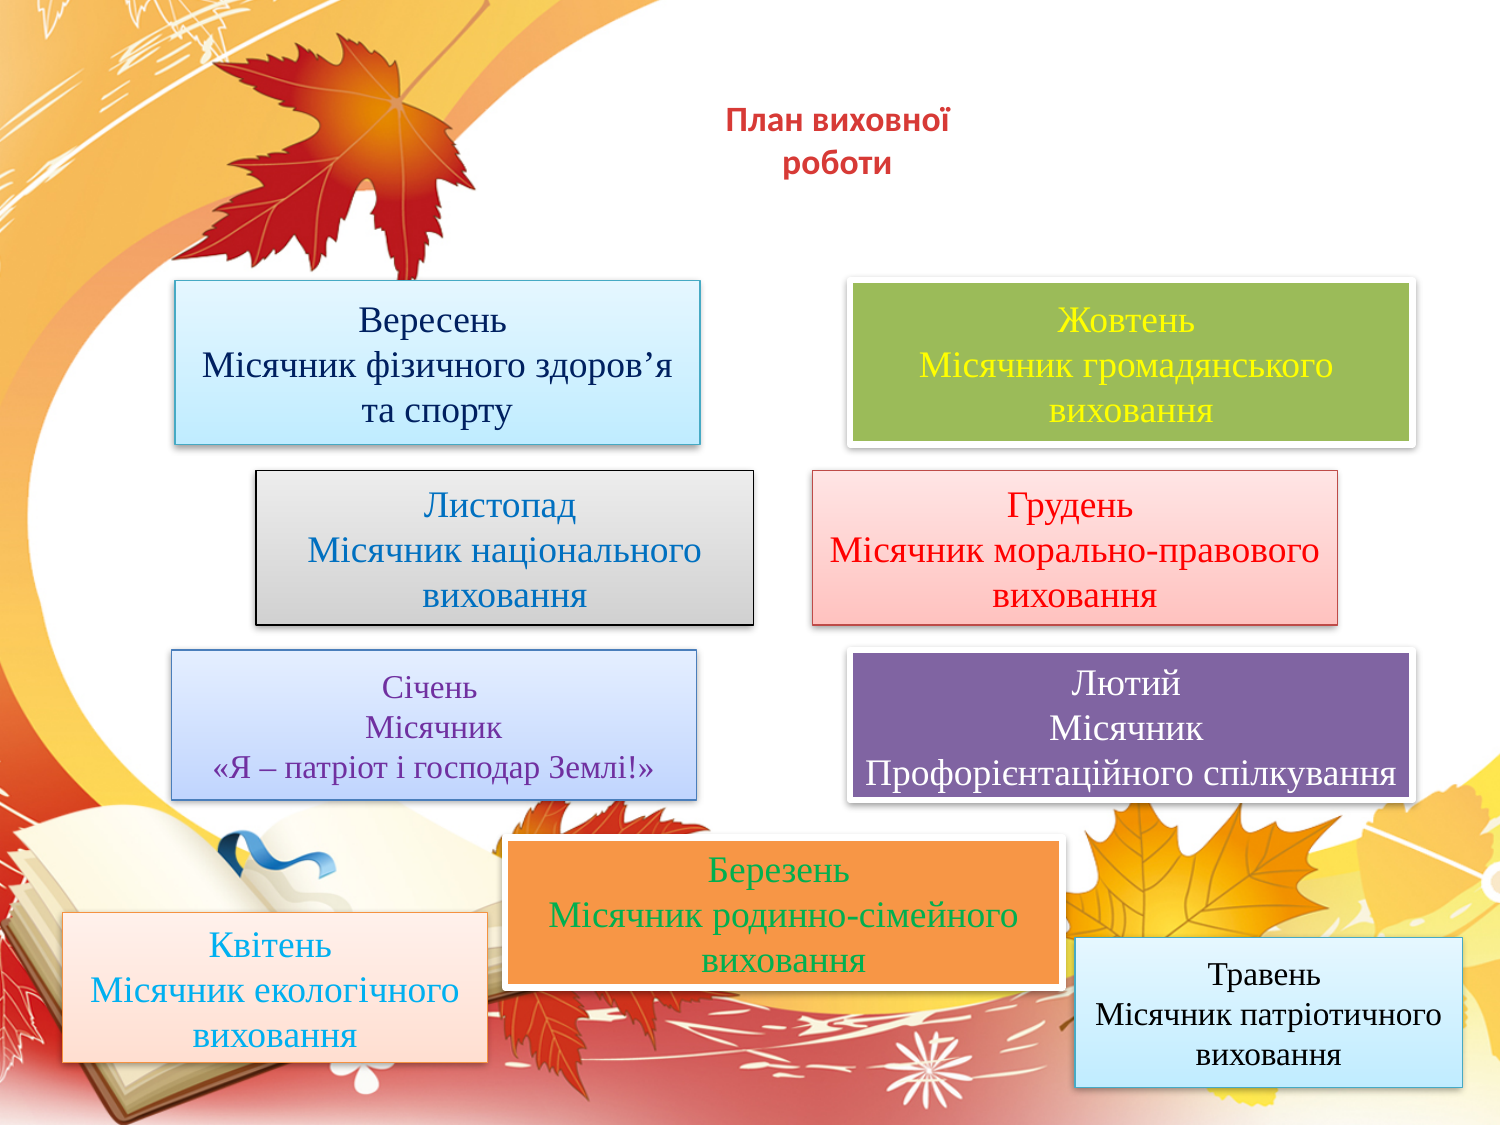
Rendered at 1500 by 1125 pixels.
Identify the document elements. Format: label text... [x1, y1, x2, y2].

text_box Лютий Місячник Профорієнтаційного спілкування [847, 647, 1416, 803]
text_box Грудень Місячник морально-правового виховання [812, 470, 1338, 626]
text_box Жовтень Місячник громадянського виховання [847, 277, 1416, 448]
text_box Вересень Місячник фізичного здоров’я та спорту [174, 280, 701, 445]
picture [0, 0, 1500, 1125]
text_box Січень Місячник «Я – патріот і господар Землі!» [171, 649, 697, 801]
text_box Квітень Місячник екологічного виховання [62, 912, 488, 1063]
text_box Березень Місячник родинно-сімейного виховання [502, 834, 1066, 991]
title План виховної роботи [75, 45, 1425, 233]
text_box Листопад Місячник національного виховання [255, 470, 754, 626]
text_box Травень Місячник патріотичного виховання [1074, 937, 1463, 1088]
